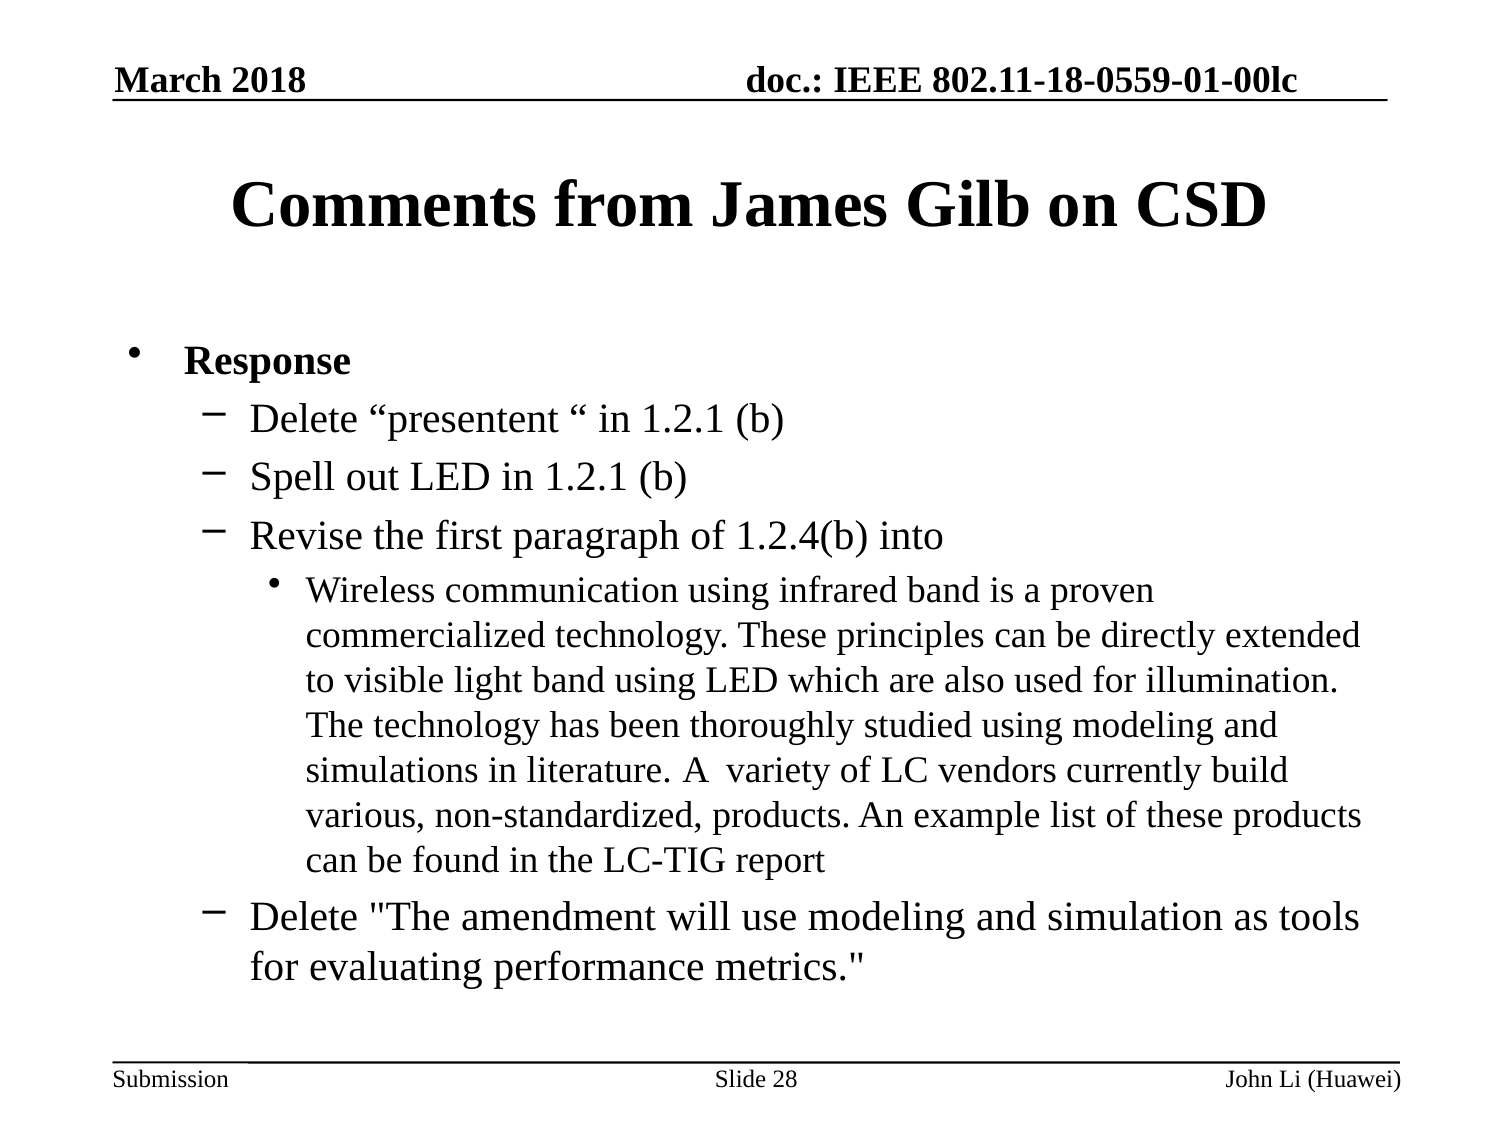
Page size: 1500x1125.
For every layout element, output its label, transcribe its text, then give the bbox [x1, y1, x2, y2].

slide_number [114, 54, 309, 101]
footer John Li (Huawei) [949, 1061, 1402, 1093]
slide_number Slide 28 [712, 1061, 800, 1093]
title Comments from James Gilb on CSD [112, 112, 1388, 288]
list Response Delete “presentent “ in 1.2.1 (b) Spell out LED in 1.2.1 (b) Revise the first paragraph of 1.2.4(b) into Wireless communication using infrared band is a proven commercialized technology. These principles can be directly extended to visible light band using LED which are also used for illumination. The technology has been thoroughly studied using modeling and simulations in literature. A variety of LC vendors currently build various, non-standardized, products. An example list of these products can be found in the LC-TIG report Delete "The amendment will use modeling and simulation as tools for evaluating performance metrics." [112, 324, 1388, 1000]
